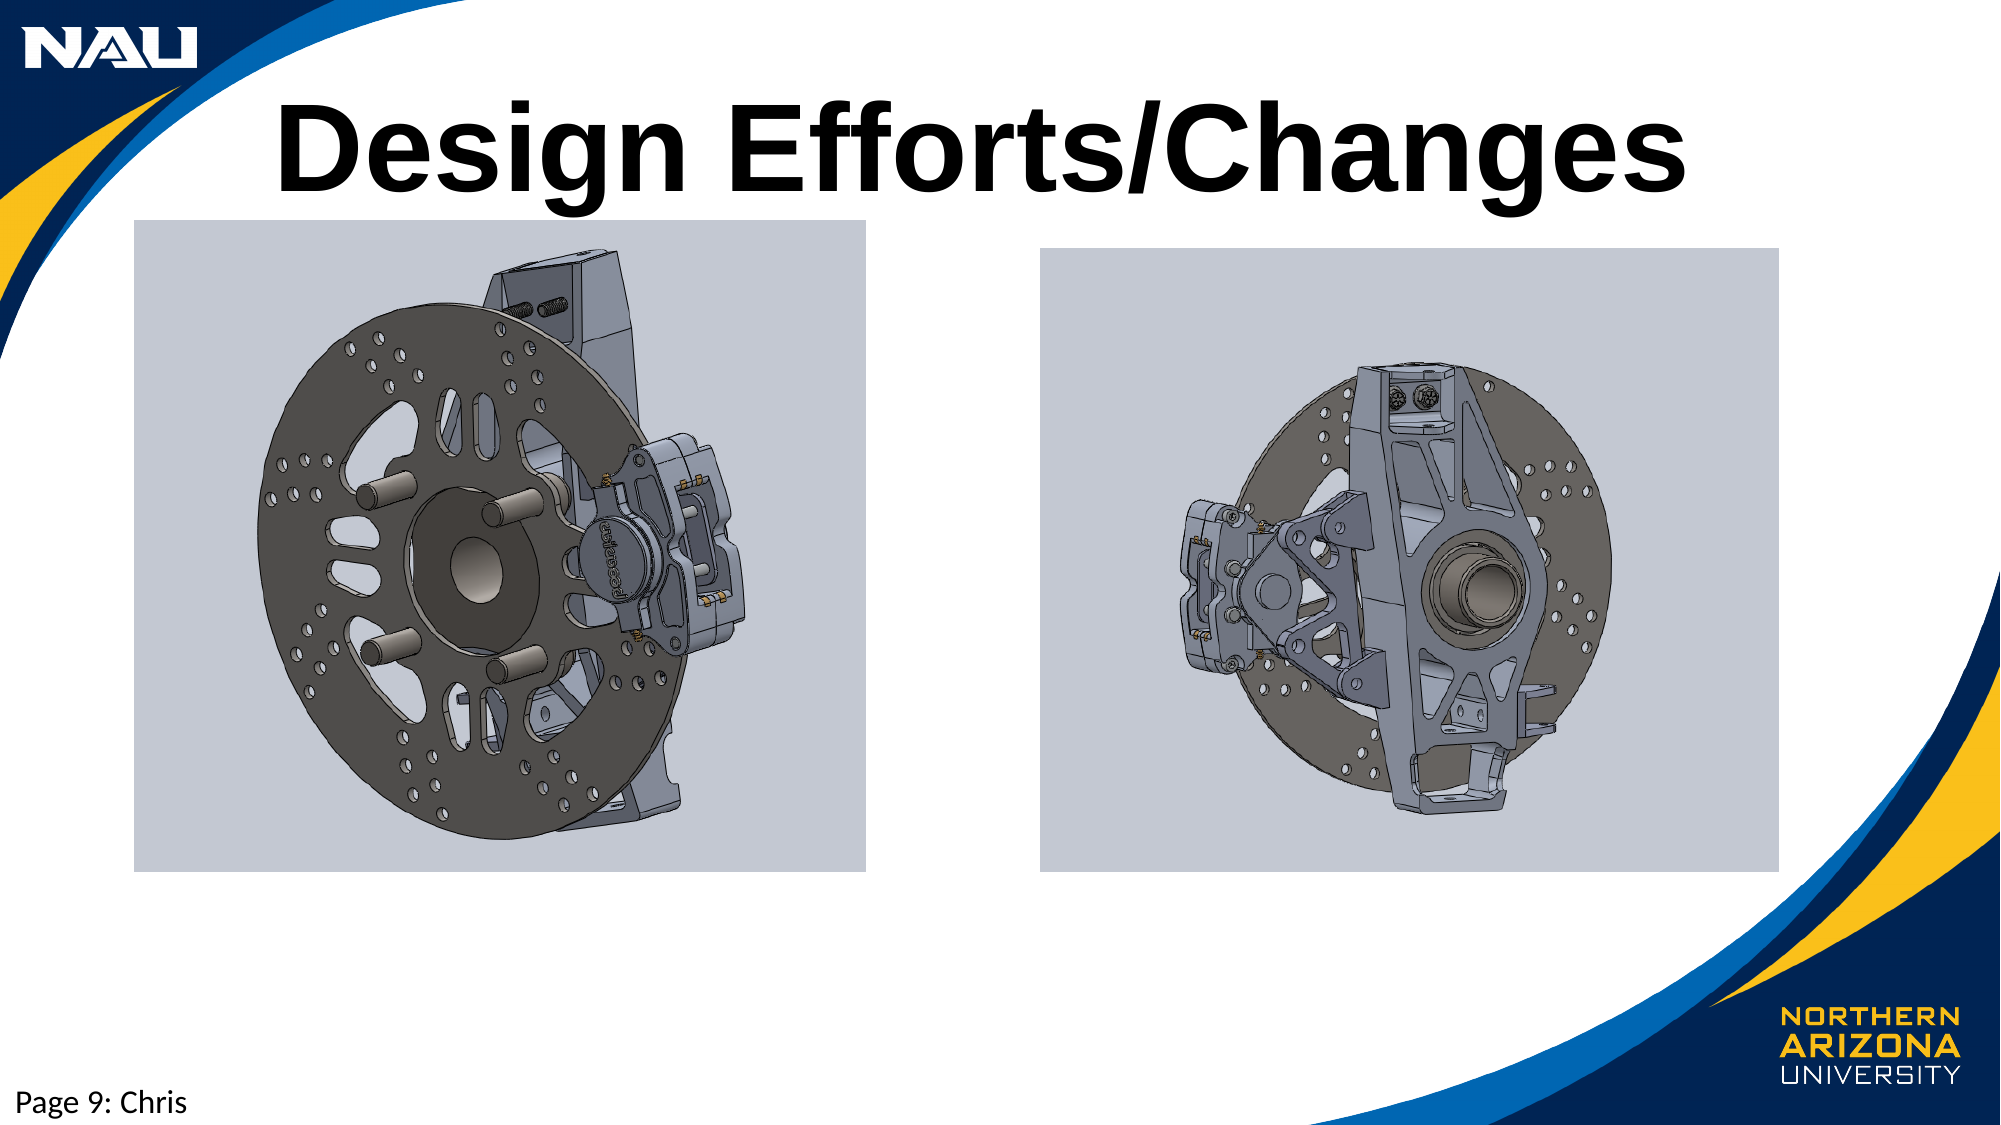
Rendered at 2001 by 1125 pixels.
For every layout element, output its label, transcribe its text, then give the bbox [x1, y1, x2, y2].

picture [1040, 248, 2000, 1125]
text_box Page 9: Chris [0, 1072, 451, 1125]
picture [0, 0, 866, 872]
title Design Efforts/Changes [520, 0, 1817, 482]
